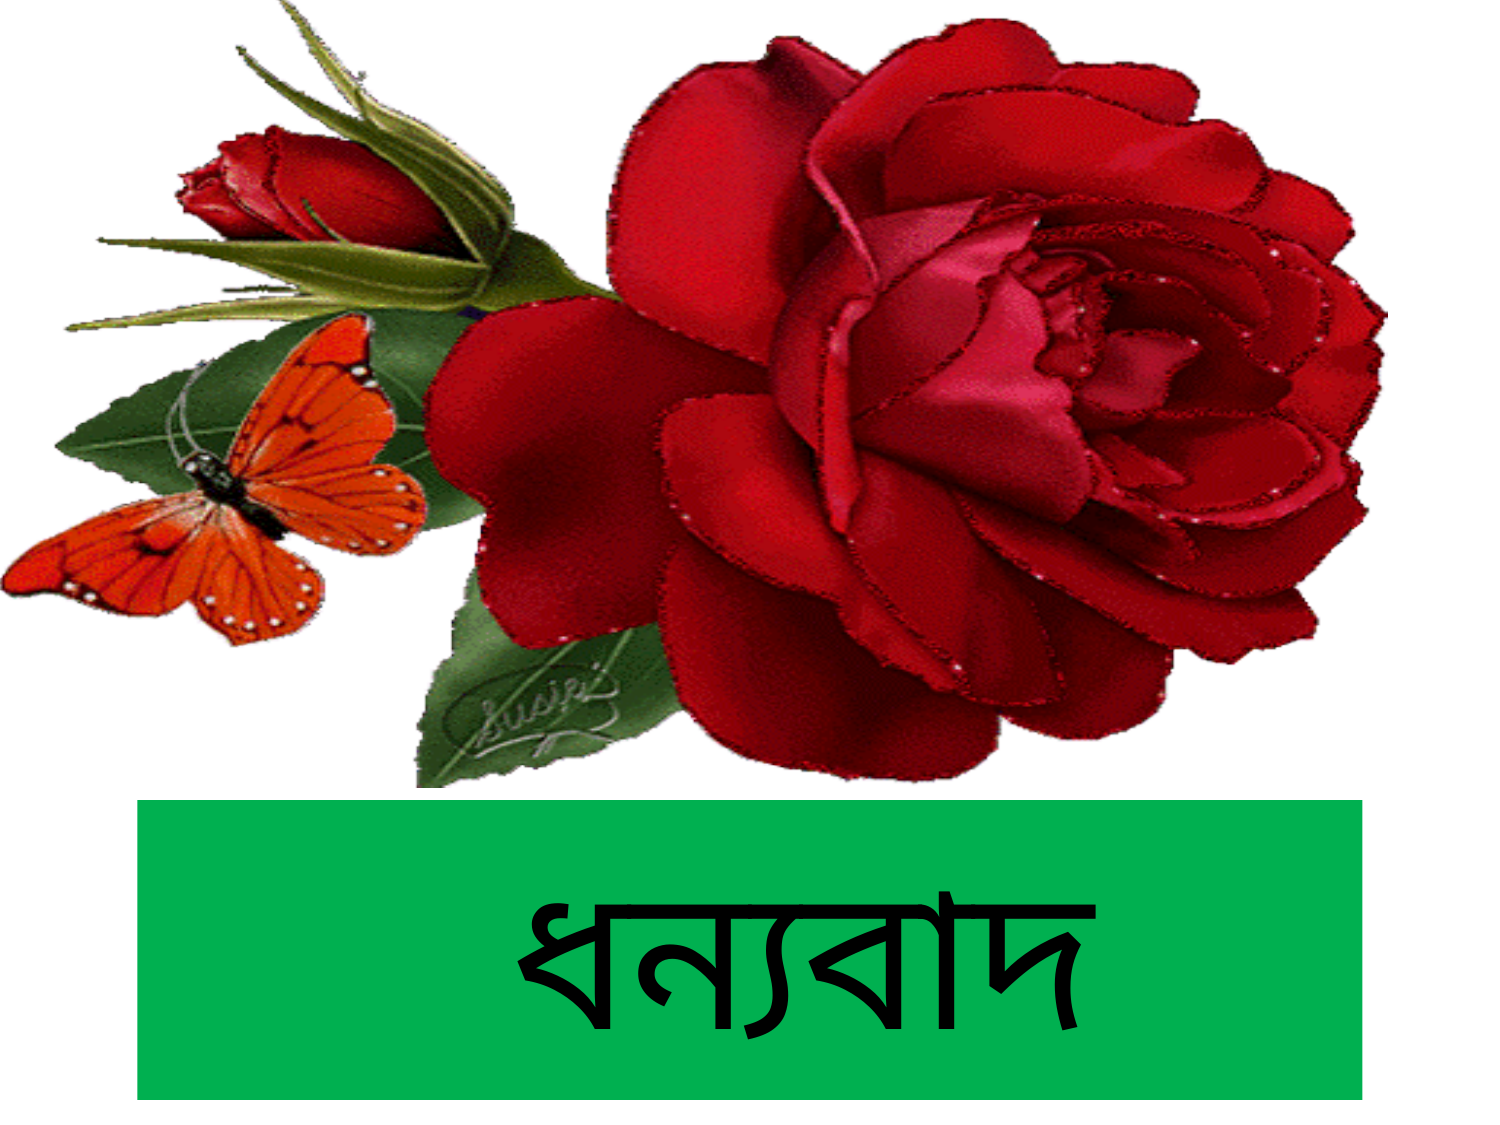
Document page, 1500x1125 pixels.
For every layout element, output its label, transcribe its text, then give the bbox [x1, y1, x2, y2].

picture [0, 0, 1388, 788]
title ধন্যবাদ [137, 800, 1363, 1100]
